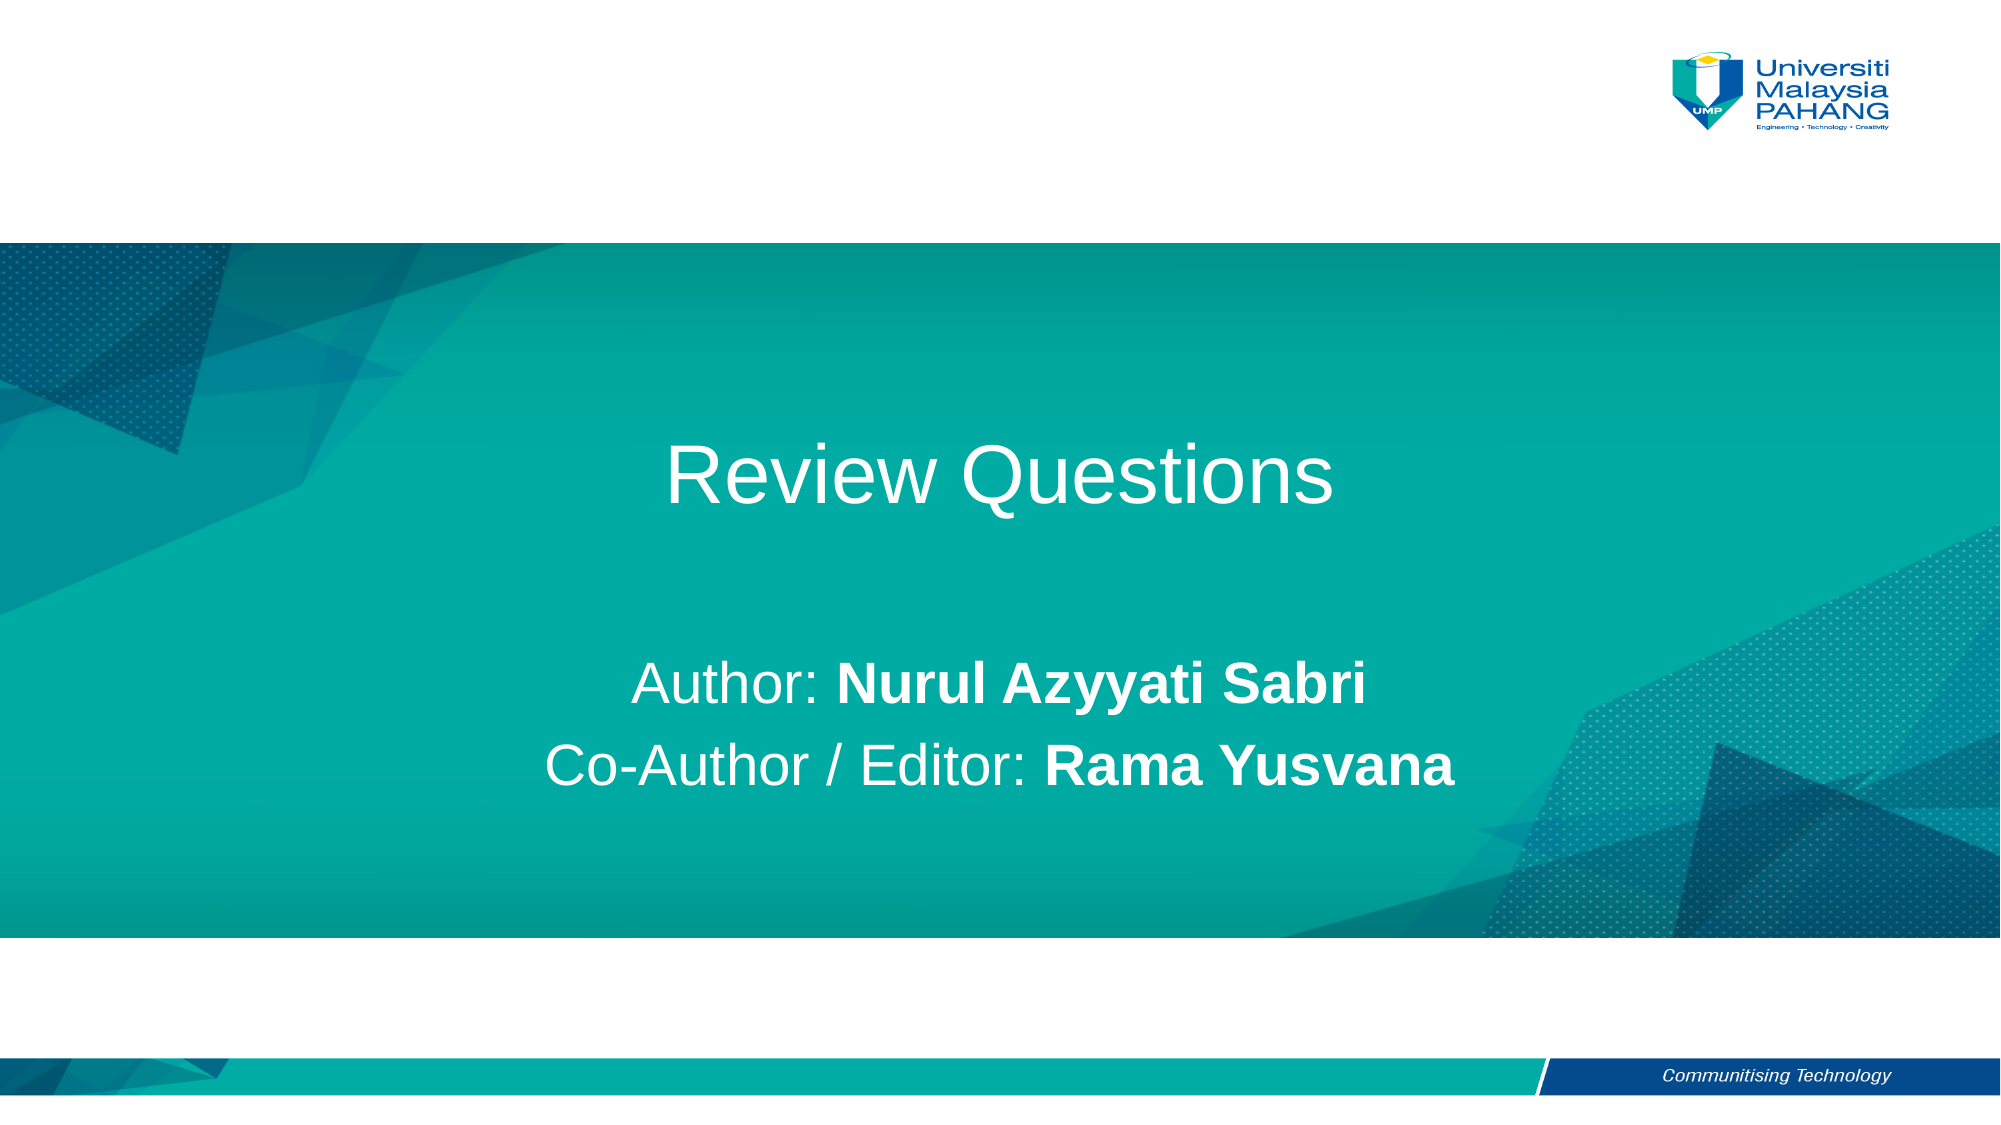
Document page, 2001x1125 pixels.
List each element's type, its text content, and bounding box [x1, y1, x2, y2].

picture [0, 0, 2001, 1125]
title Review Questions [150, 349, 1850, 591]
subtitle Author: Nurul Azyyati Sabri Co-Author / Editor: Rama Yusvana [300, 637, 1700, 925]
